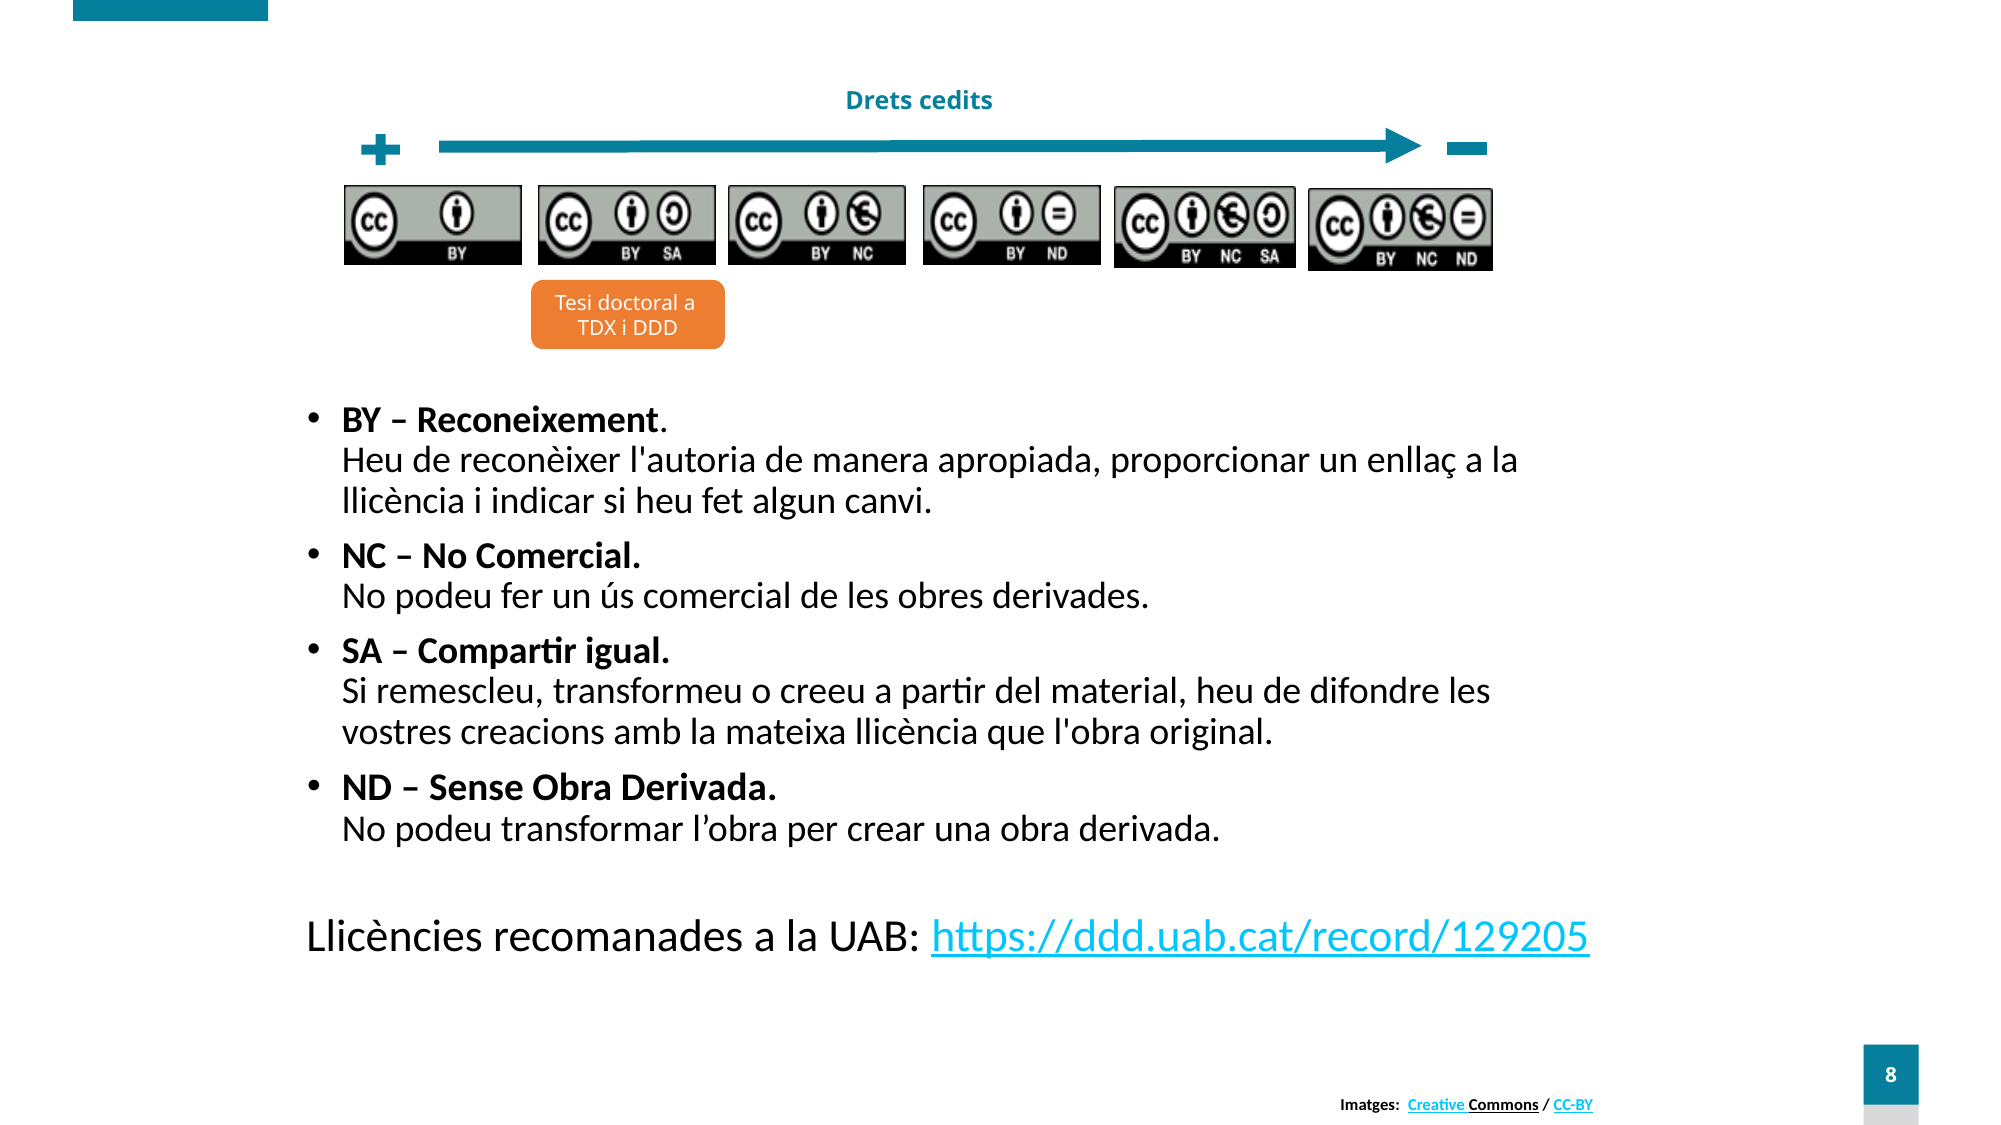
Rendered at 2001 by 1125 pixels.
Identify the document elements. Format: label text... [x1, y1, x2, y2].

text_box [344, 185, 1493, 271]
text_box [1446, 141, 1488, 156]
text_box Imatges:: Creative Commons / CC-BY [1325, 1086, 1609, 1121]
text_box BY – Reconeixement. Heu de reconèixer l'autoria de manera apropiada, proporcionar un enllaç a la llicència i indicar si heu fet algun canvi. NC – No Comercial. No podeu fer un ús comercial de les obres derivades. SA – Compartir igual. Si remescleu, transformeu o creeu a partir del material, heu de difondre les vostres creacions amb la mateixa llicència que l'obra original. ND – Sense Obra Derivada. No podeu transformar l’obra per crear una obra derivada. [292, 392, 1589, 863]
text_box Tesi doctoral a TDX i DDD [531, 279, 725, 350]
text_box Llicències recomanades a la UAB: https://ddd.uab.cat/record/129205 [291, 897, 1631, 968]
text_box [360, 133, 401, 166]
text_box Drets cedits [830, 77, 1061, 122]
